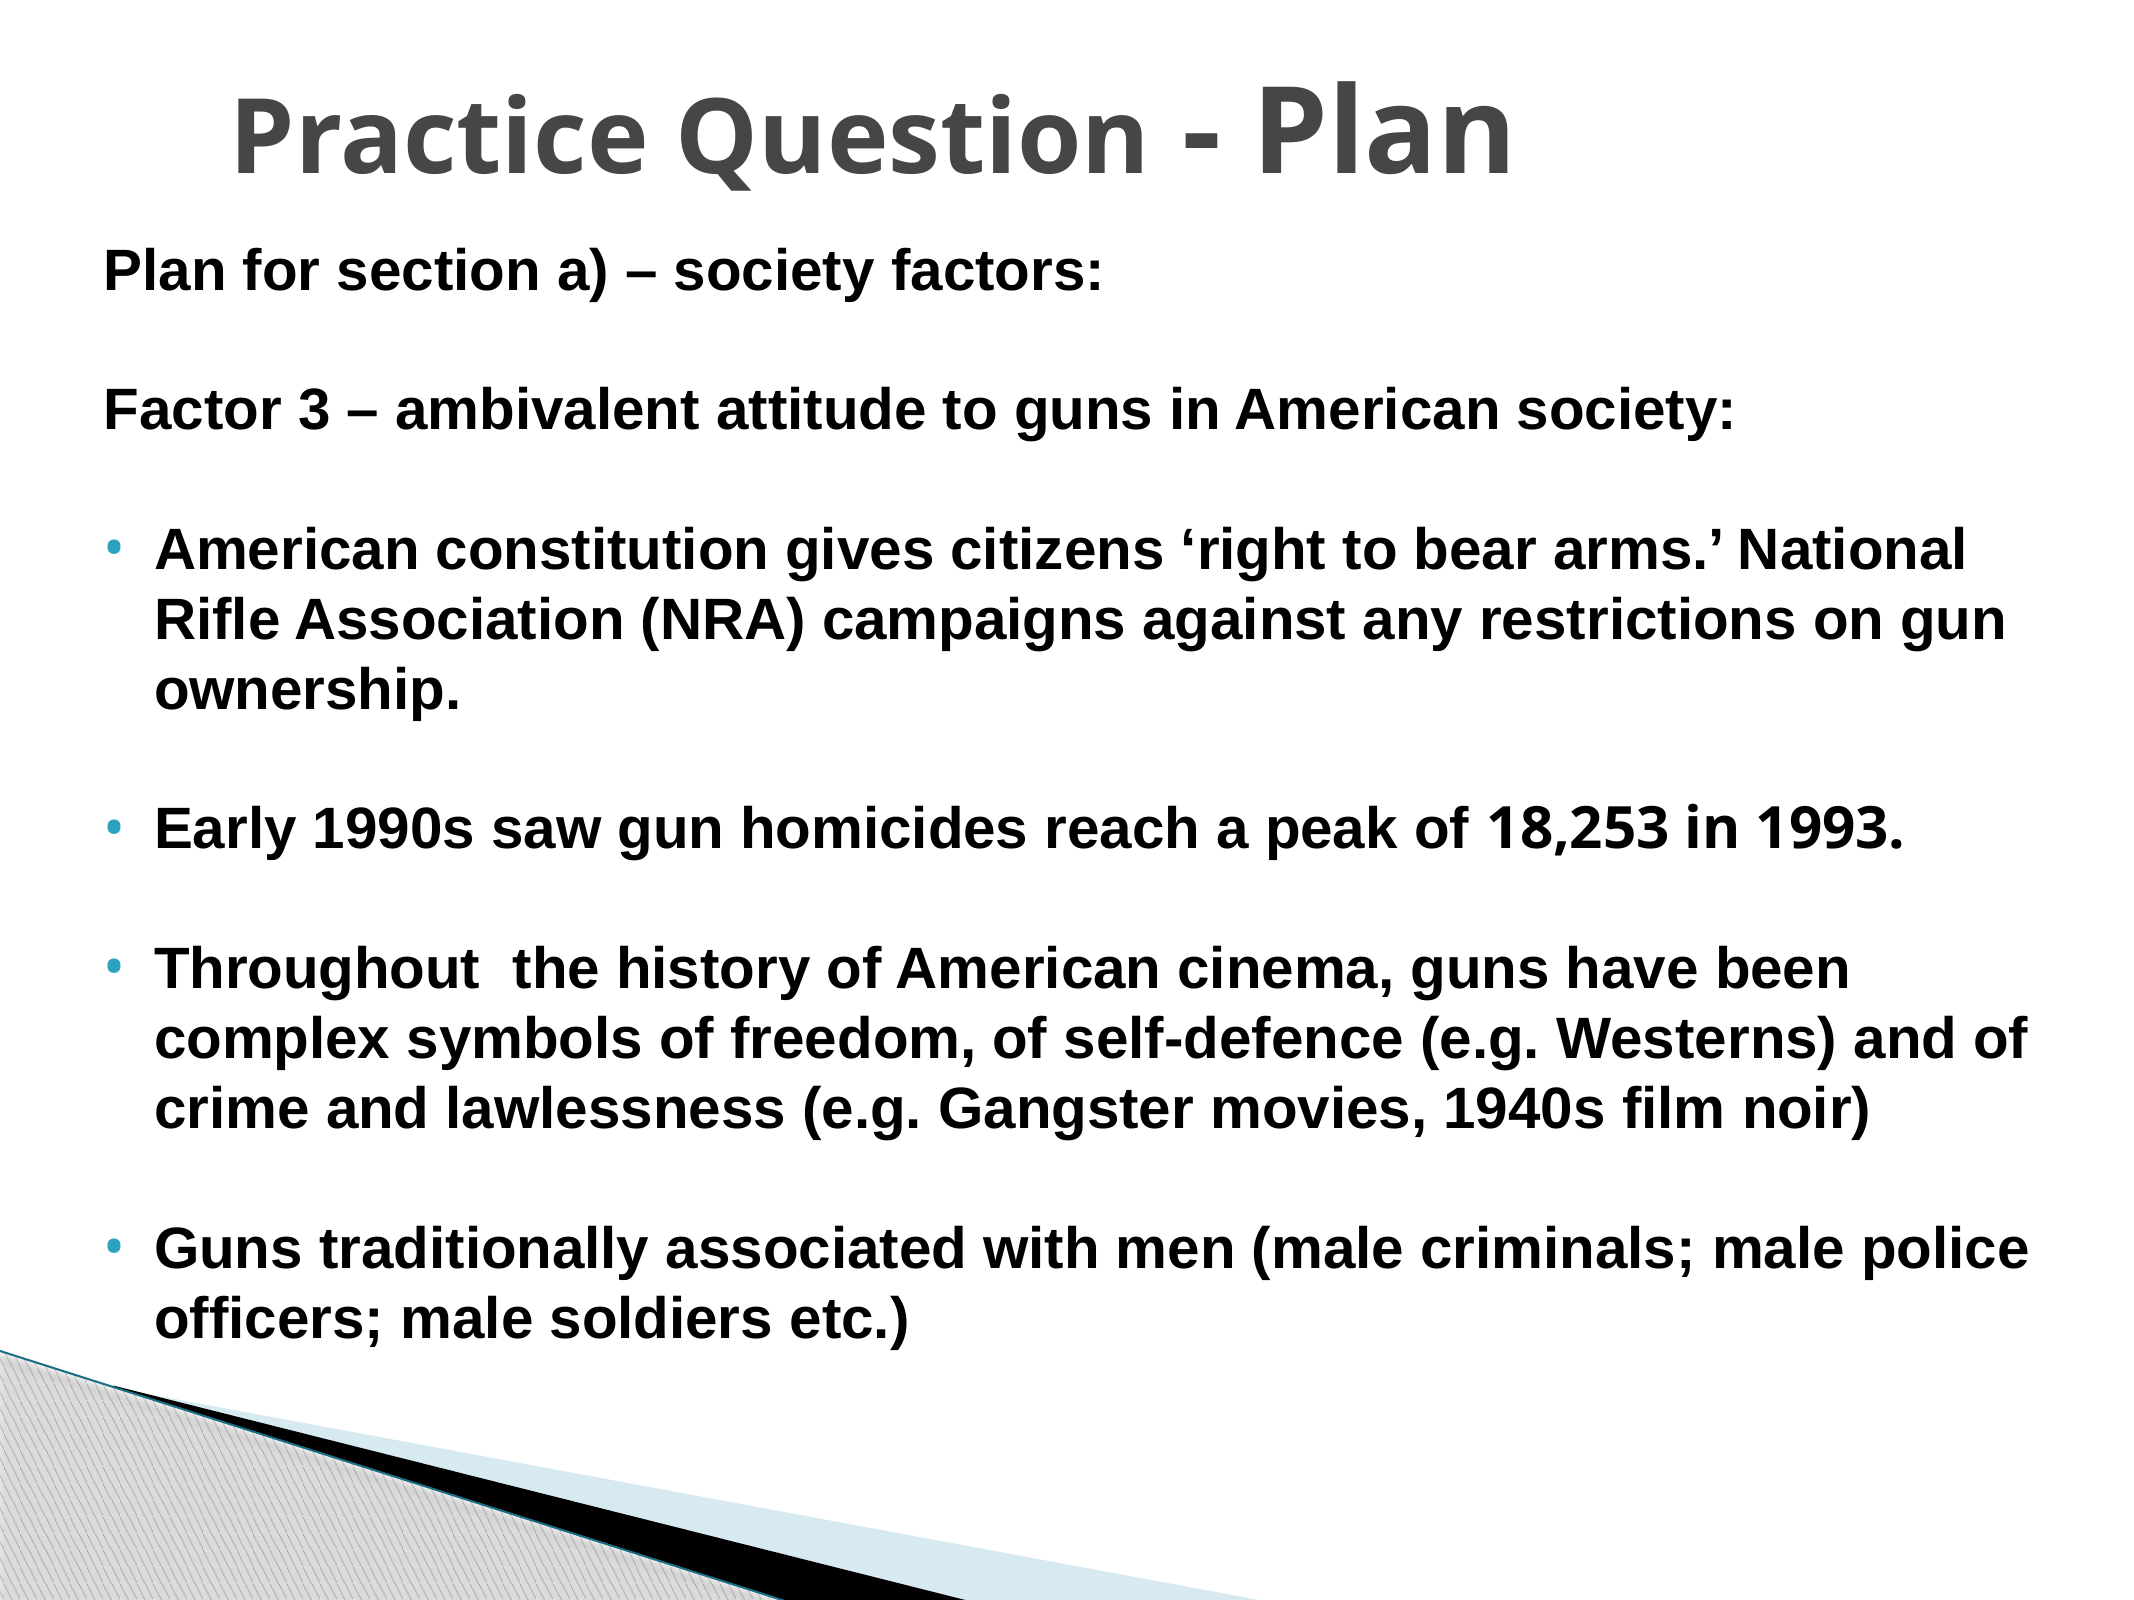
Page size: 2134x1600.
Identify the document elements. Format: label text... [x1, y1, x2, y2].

list Plan for section a) – society factors: Factor 3 – ambivalent attitude to guns in American society: American constitution gives citizens ‘right to bear arms.’ National Rifle Association (NRA) campaigns against any restrictions on gun ownership. Early 1990s saw gun homicides reach a peak of 18,253 in 1993. Throughout the history of American cinema, guns have been complex symbols of freedom, of self-defence (e.g. Westerns) and of crime and lawlessness (e.g. Gangster movies, 1940s film noir) Guns traditionally associated with men (male criminals; male police officers; male soldiers etc.) [38, 221, 2083, 1438]
title Practice Question - Plan [208, 41, 1925, 221]
